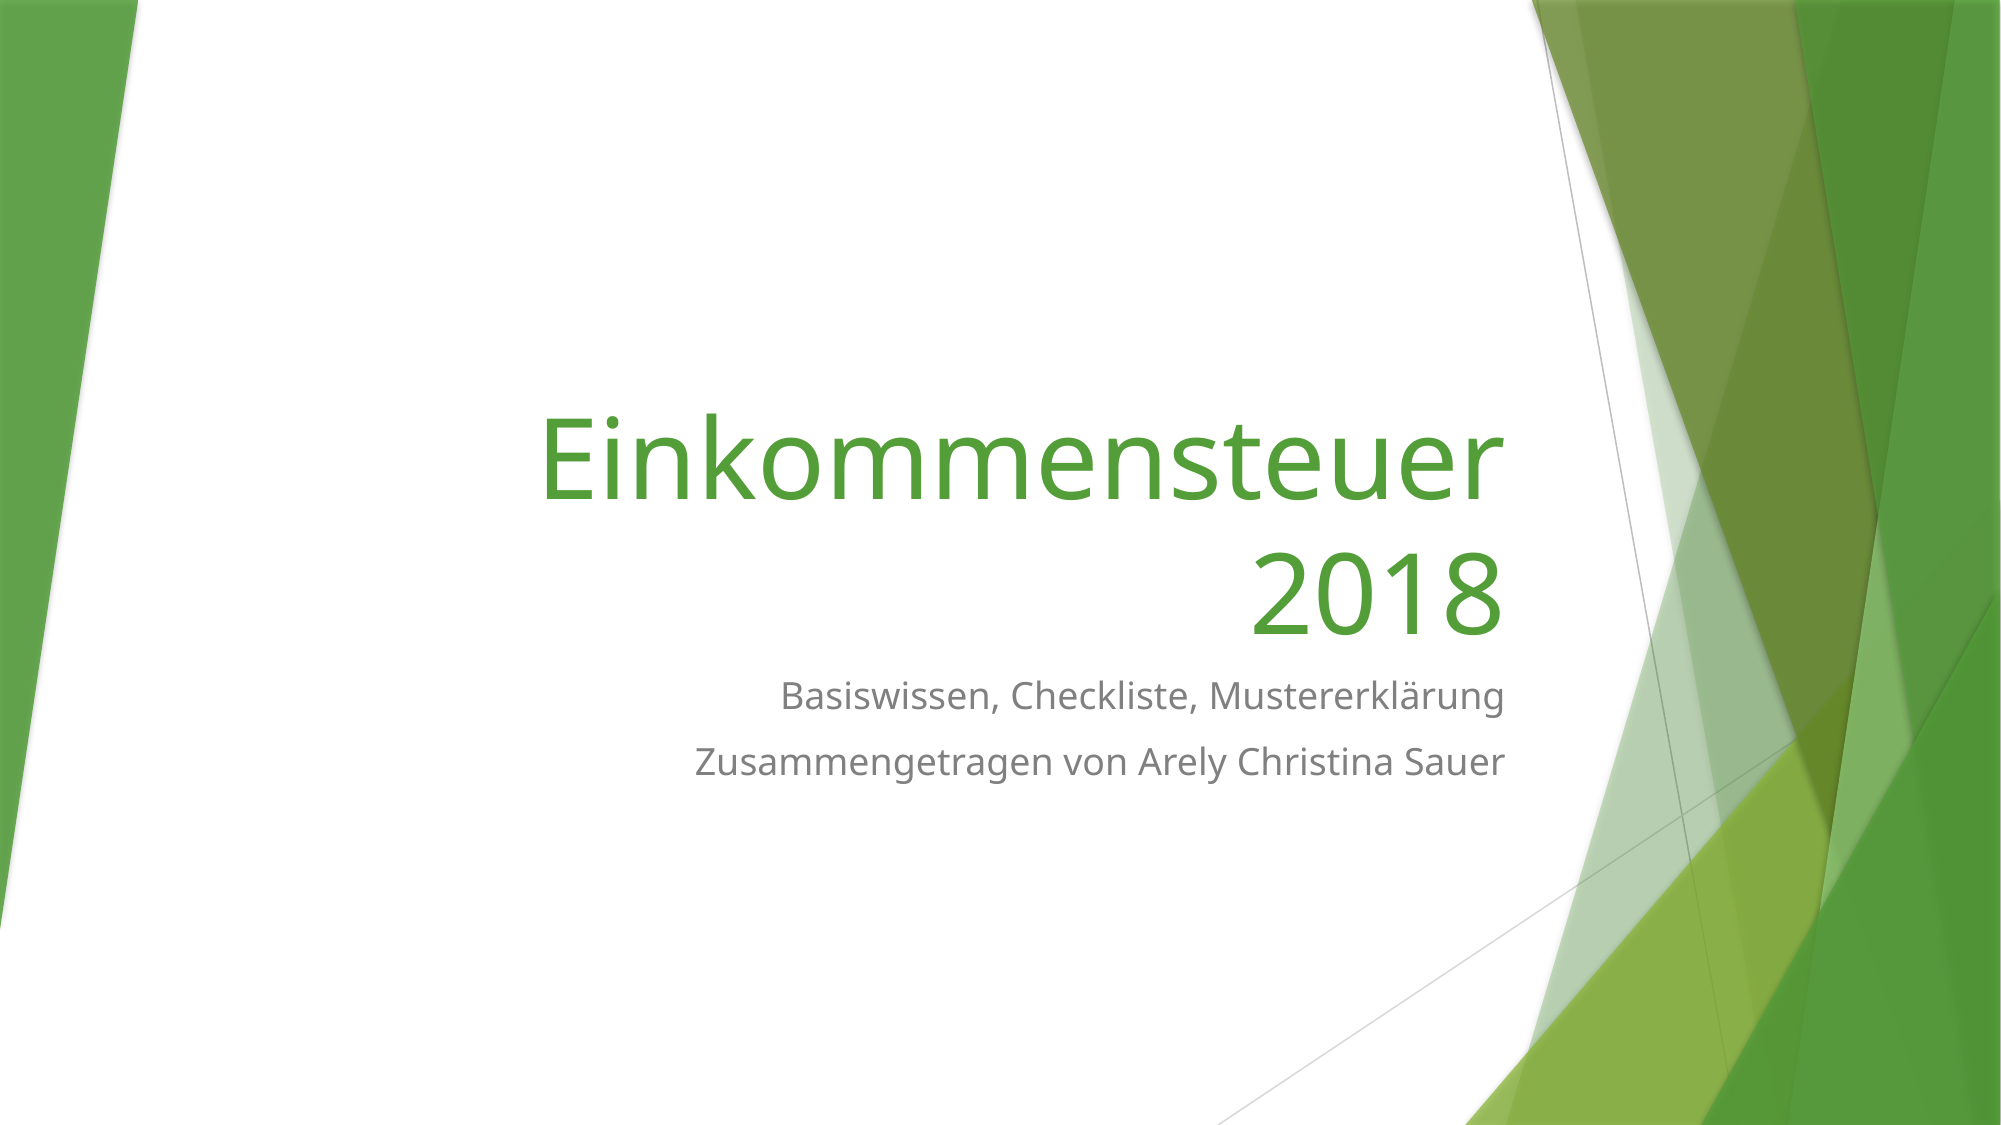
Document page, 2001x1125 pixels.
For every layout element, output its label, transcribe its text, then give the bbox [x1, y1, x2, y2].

title Einkommensteuer 2018 [247, 394, 1522, 664]
subtitle Basiswissen, Checkliste, Mustererklärung Zusammengetragen von Arely Christina Sauer [247, 664, 1522, 845]
